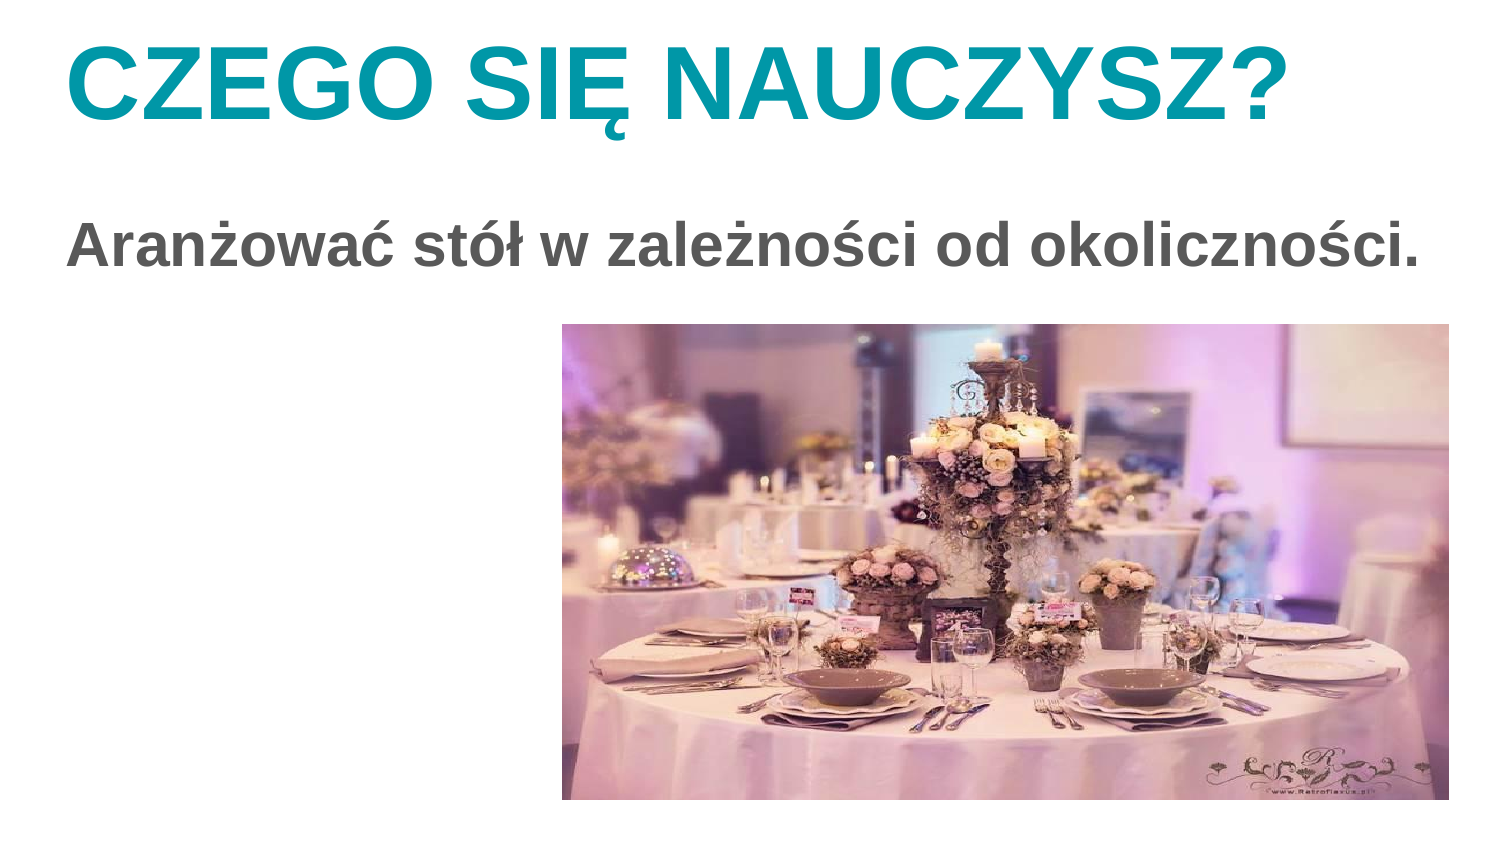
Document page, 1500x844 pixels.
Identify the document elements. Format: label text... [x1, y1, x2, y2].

picture [562, 324, 1450, 800]
text_box CZEGO SIĘ NAUCZYSZ? [51, 0, 1449, 167]
text_box Aranżować stół w zależności od okoliczności. [51, 189, 1449, 750]
